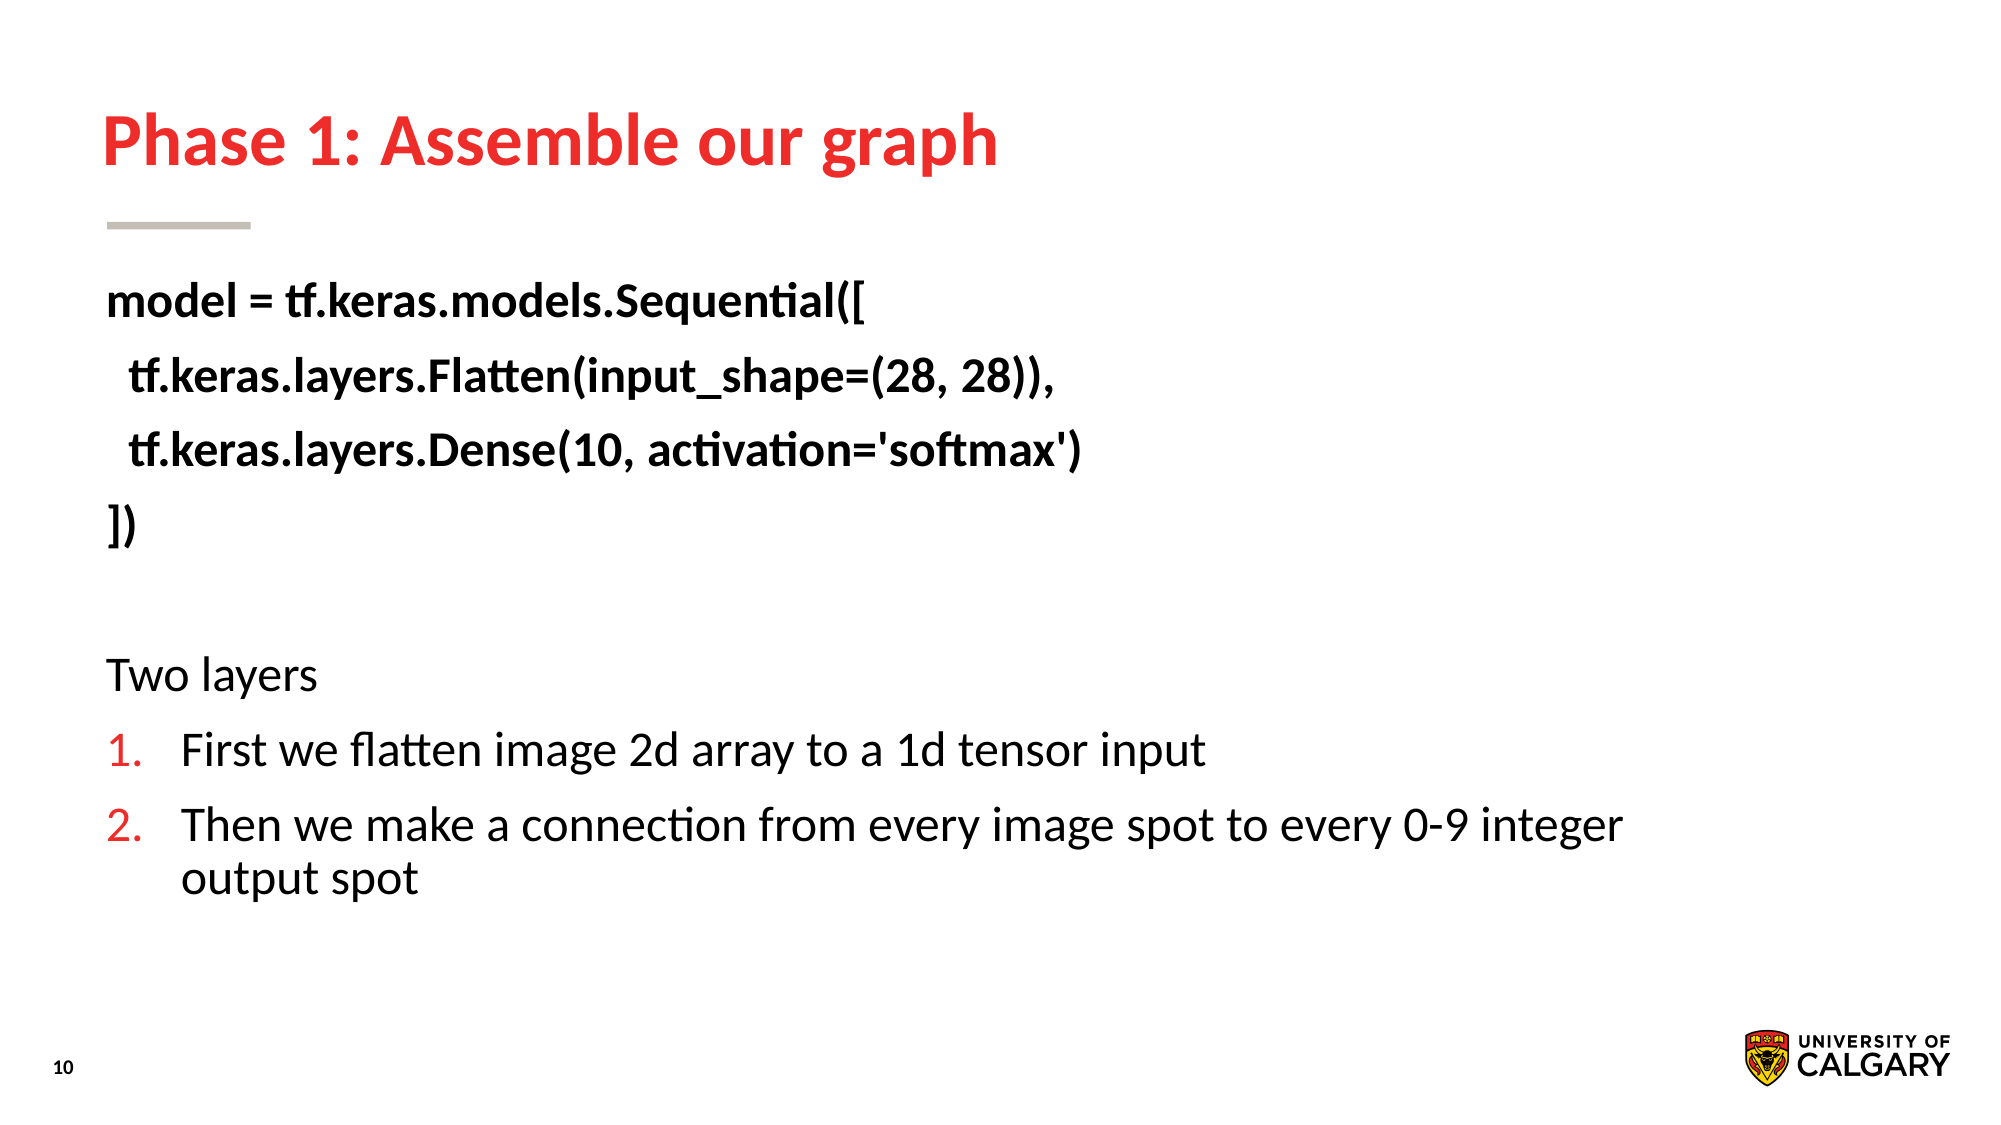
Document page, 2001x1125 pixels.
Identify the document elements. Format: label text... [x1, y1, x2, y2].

list model = tf.keras.models.Sequential([ tf.keras.layers.Flatten(input_shape=(28, 28)), tf.keras.layers.Dense(10, activation='softmax') ]) Two layers First we flatten image 2d array to a 1d tensor input Then we make a connection from every image spot to every 0-9 integer output spot [91, 266, 1774, 981]
picture [1722, 1012, 1973, 1099]
title Phase 1: Assemble our graph [87, 60, 1774, 222]
